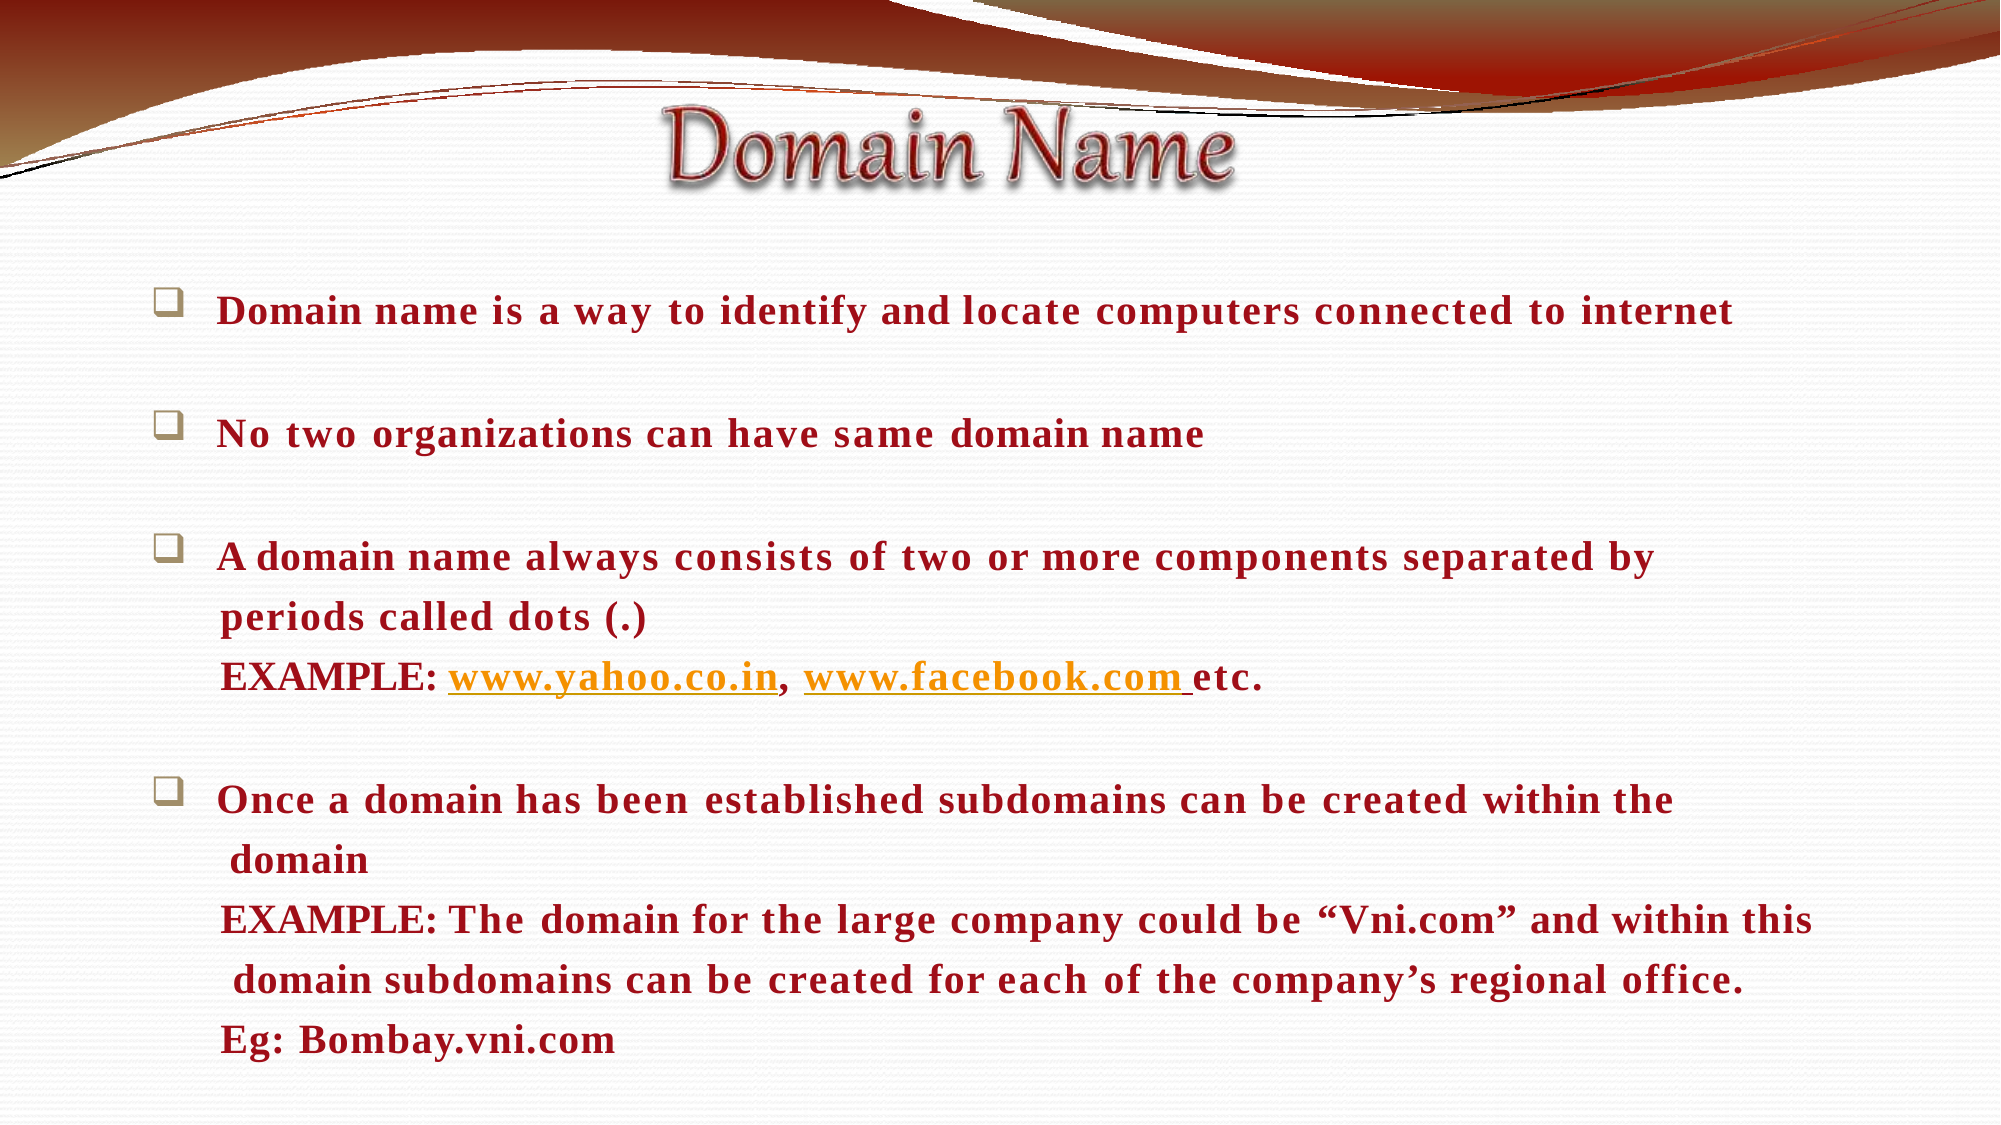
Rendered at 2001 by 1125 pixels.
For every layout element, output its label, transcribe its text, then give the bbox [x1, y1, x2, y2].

text_box [651, 101, 1246, 201]
text_box Domain name is a way to identify and locate computers connected to internet No two organizations can have same domain name A domain name always consists of two or more components separated by periods called dots (.) EXAMPLE: www.yahoo.co.in, www.facebook.com etc. Once a domain has been established subdomains can be created within the domain EXAMPLE: The domain for the large company could be “Vni.com” and within this domain subdomains can be created for each of the company’s regional office. Eg: Bombay.vni.com [150, 280, 1822, 1062]
text_box [0, 0, 2000, 1125]
